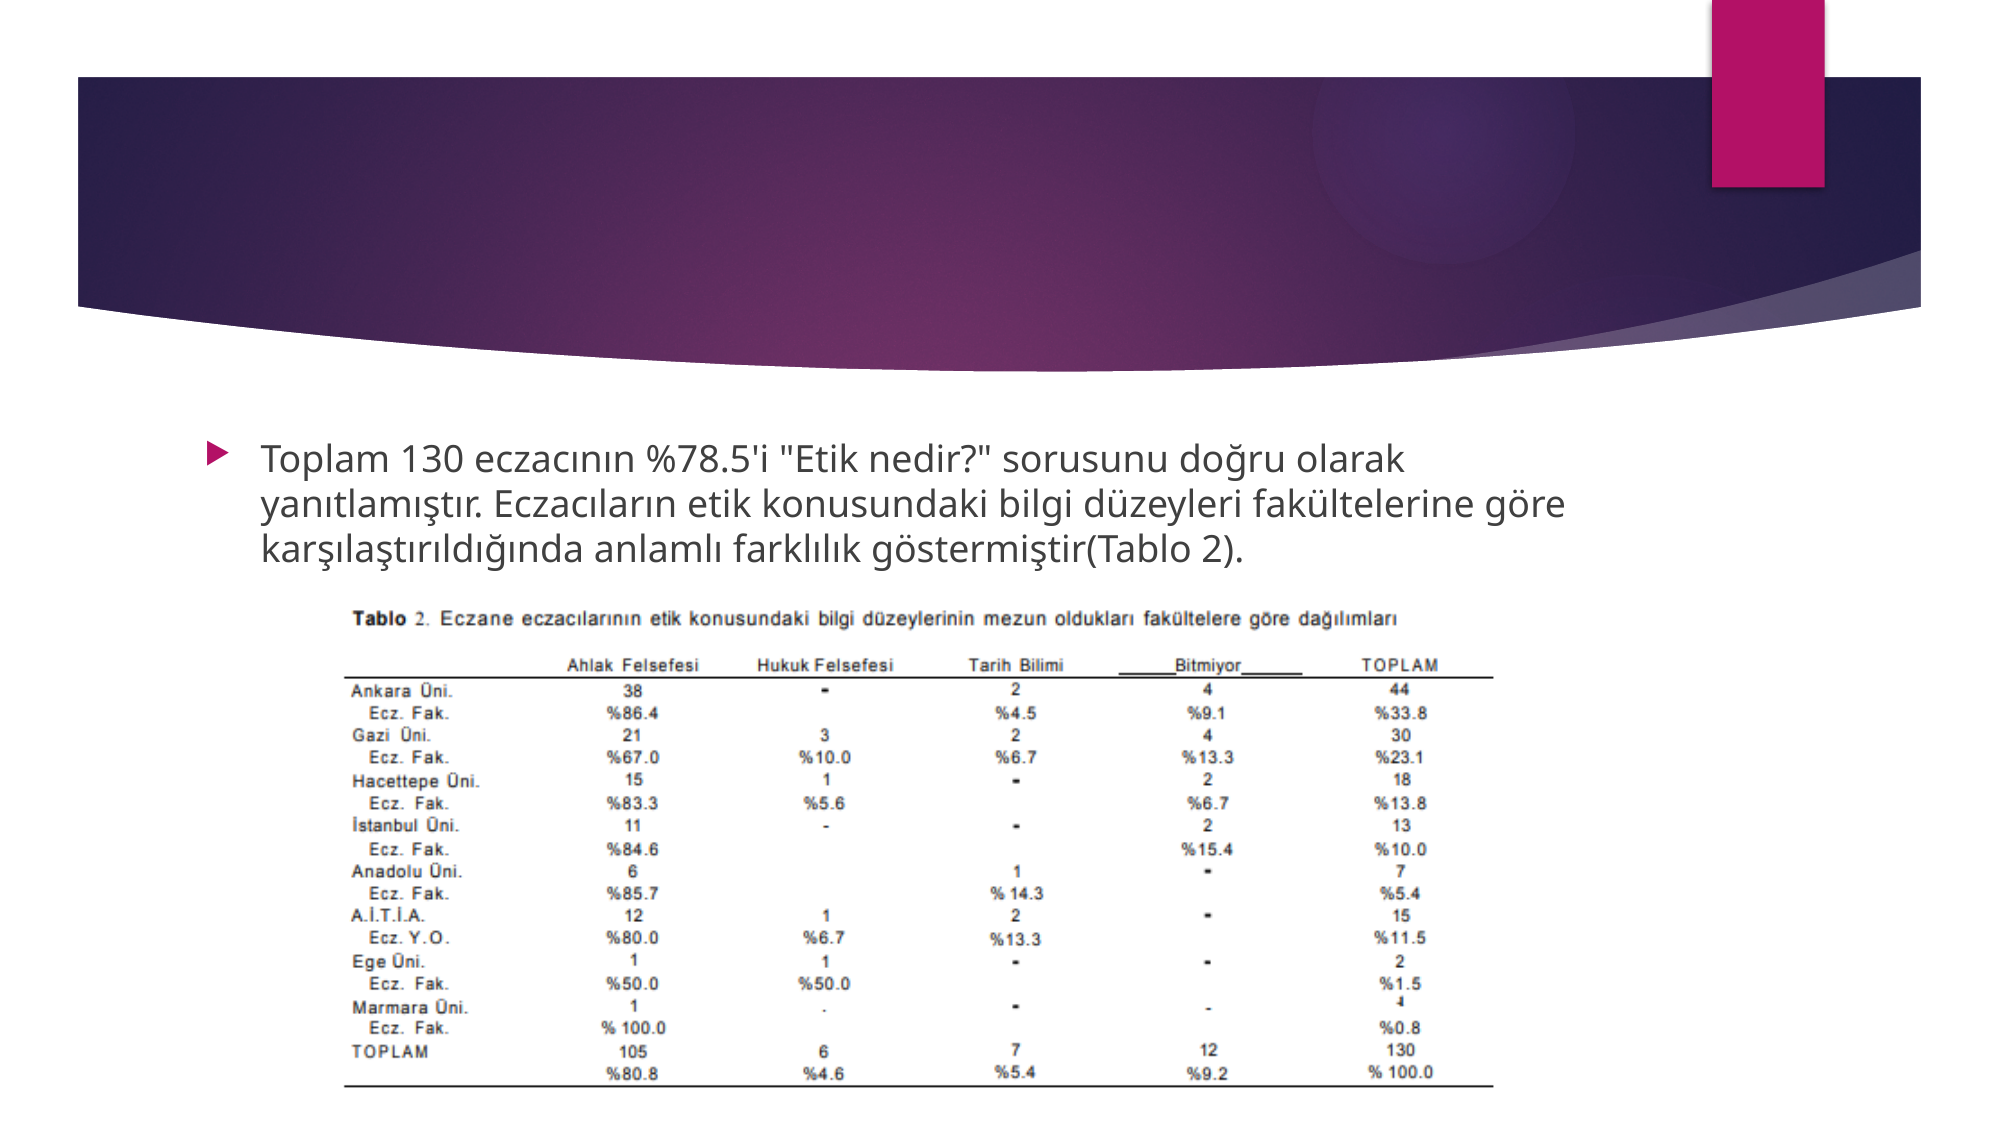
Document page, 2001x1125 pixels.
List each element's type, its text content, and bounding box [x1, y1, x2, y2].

picture [341, 598, 1519, 1095]
list Toplam 130 eczacının %78.5'i "Etik nedir?" sorusunu doğru olarak yanıtlamıştır. Eczacıların etik konusundaki bilgi düzeyleri fakültelerine göre karşılaştırıldığında anlamlı farklılık göstermiştir(Tablo 2). [189, 427, 1638, 988]
